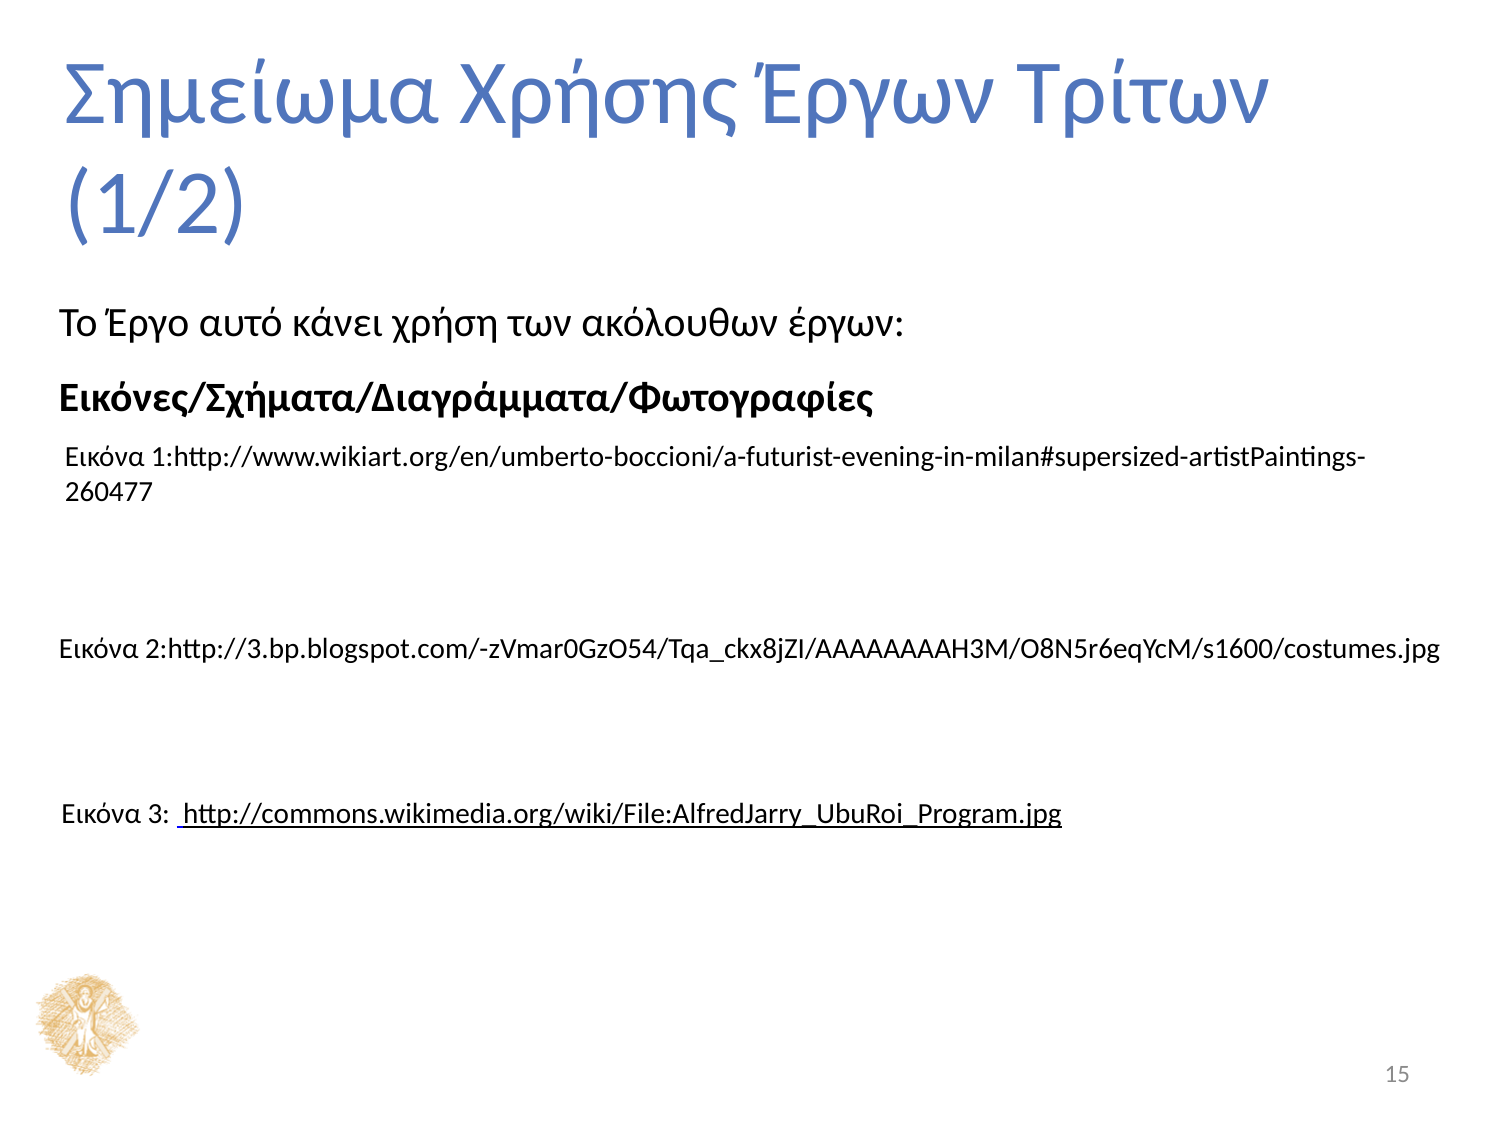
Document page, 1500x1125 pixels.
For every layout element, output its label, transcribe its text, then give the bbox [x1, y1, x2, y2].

slide_number 15 [1074, 1042, 1425, 1103]
text_box Εικόνα 3: http://commons.wikimedia.org/wiki/File:AlfredJarry_UbuRoi_Program.jpg [46, 787, 1463, 838]
text_box Εικόνα 2:http://3.bp.blogspot.com/-zVmar0GzO54/Tqa_ckx8jZI/AAAAAAAAH3M/O8N5r6eqYcM/s1600/costumes.jpg [44, 621, 1463, 742]
text_box Το Έργο αυτό κάνει χρήση των ακόλουθων έργων: Εικόνες/Σχήματα/Διαγράμματα/Φωτογραφίες [44, 287, 1463, 428]
text_box Εικόνα 1:http://www.wikiart.org/en/umberto-boccioni/a-futurist-evening-in-milan#supersized-artistPaintings-260477 [49, 430, 1463, 550]
picture [29, 963, 149, 1080]
text_box Σημείωμα Χρήσης Έργων Τρίτων (1/2) [49, 24, 1463, 260]
